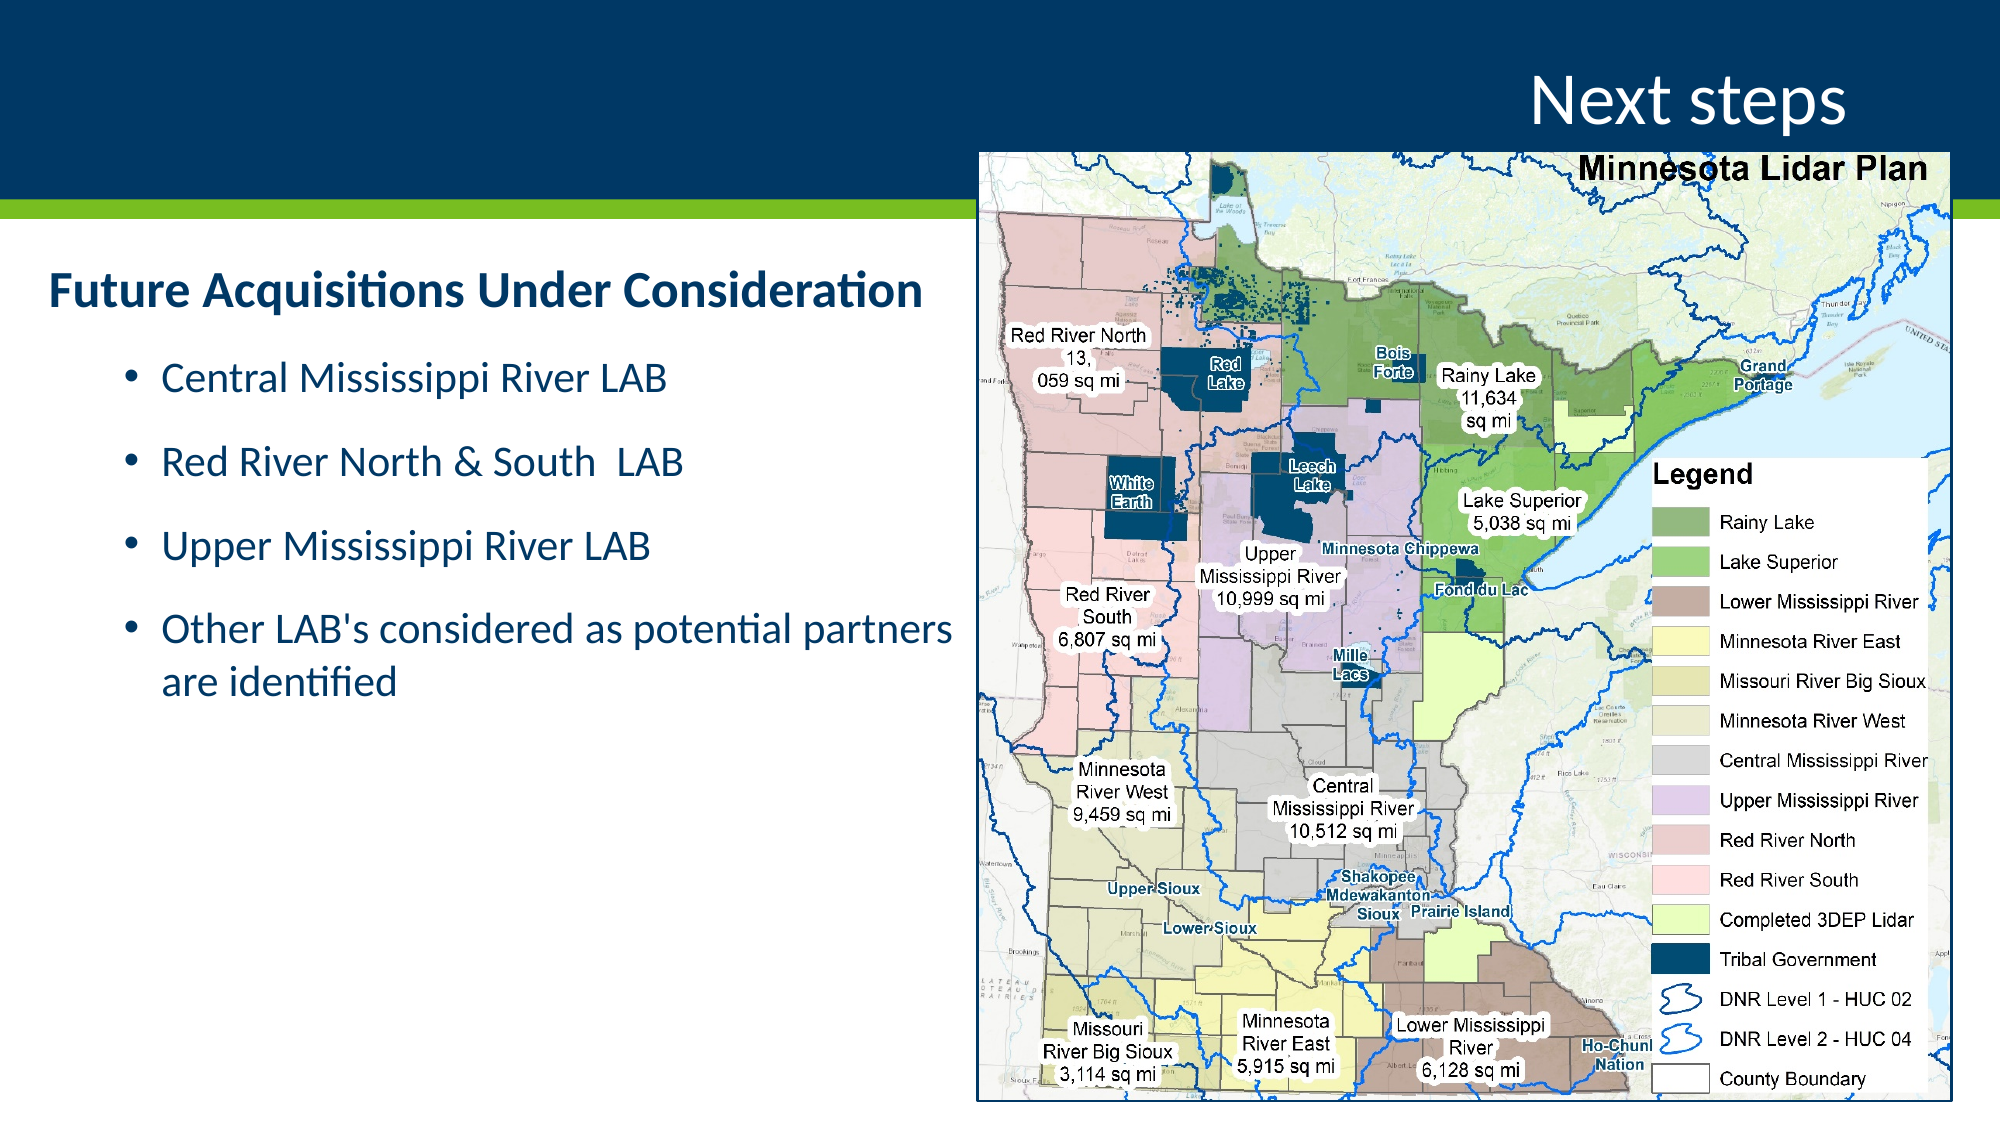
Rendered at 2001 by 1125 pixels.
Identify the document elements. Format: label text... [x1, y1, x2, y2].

picture [978, 151, 1951, 1101]
title Next steps [137, 24, 1863, 175]
list Future Acquisitions Under Consideration Central Mississippi River LAB Red River North & South LAB Upper Mississippi River LAB Other LAB's considered as potential partners are identified [33, 247, 976, 1077]
